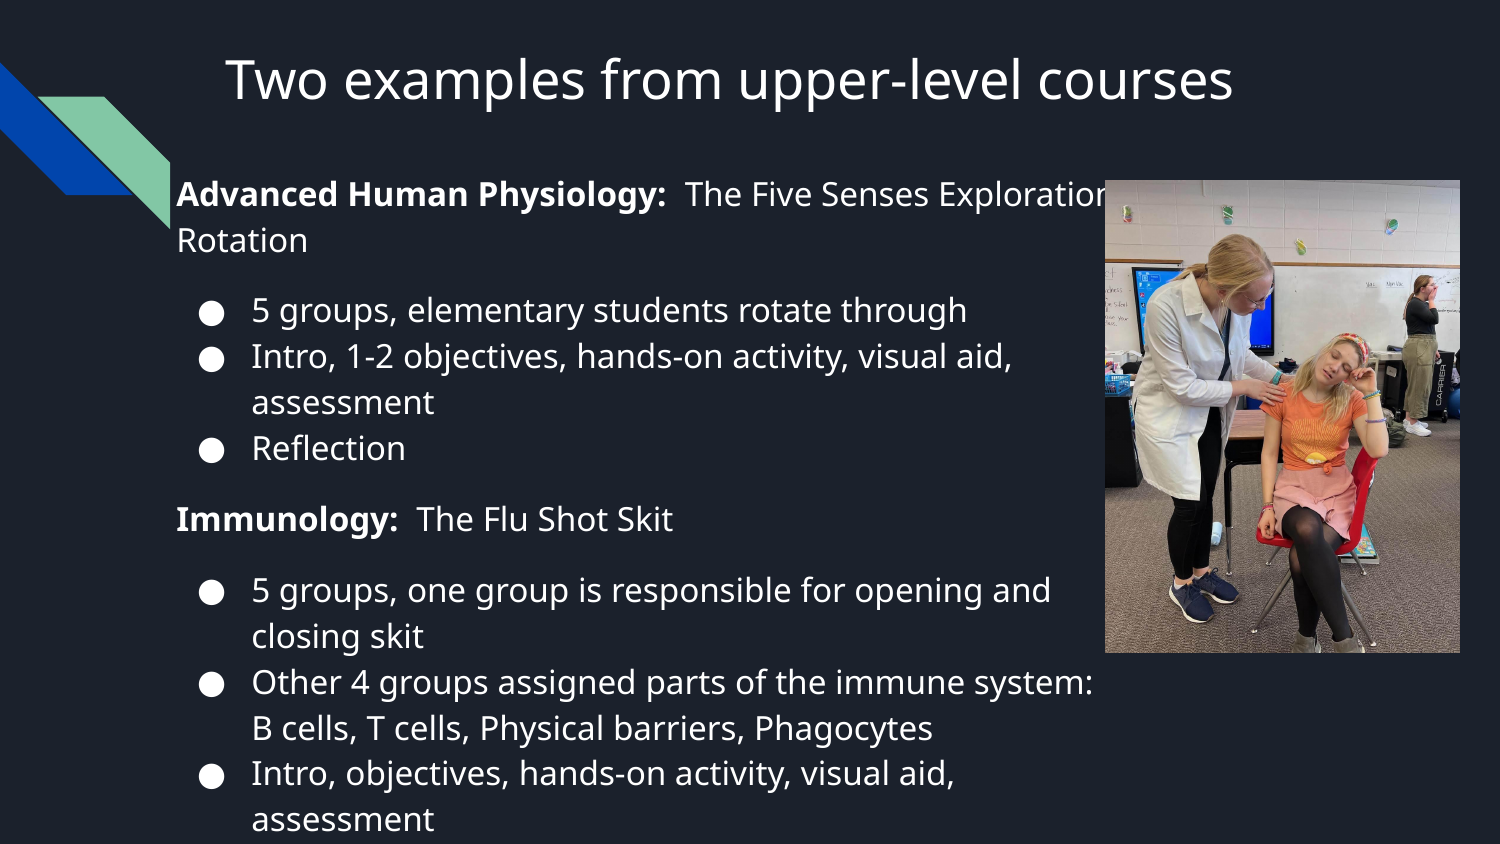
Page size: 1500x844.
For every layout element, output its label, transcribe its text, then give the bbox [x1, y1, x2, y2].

title Two examples from upper-level courses [210, 30, 1365, 179]
picture [1105, 180, 1460, 653]
list Advanced Human Physiology: The Five Senses Exploration Rotation 5 groups, elementary students rotate through Intro, 1-2 objectives, hands-on activity, visual aid, assessment Reflection Immunology: The Flu Shot Skit 5 groups, one group is responsible for opening and closing skit Other 4 groups assigned parts of the immune system: B cells, T cells, Physical barriers, Phagocytes Intro, objectives, hands-on activity, visual aid, assessment Reflection [161, 151, 1140, 786]
